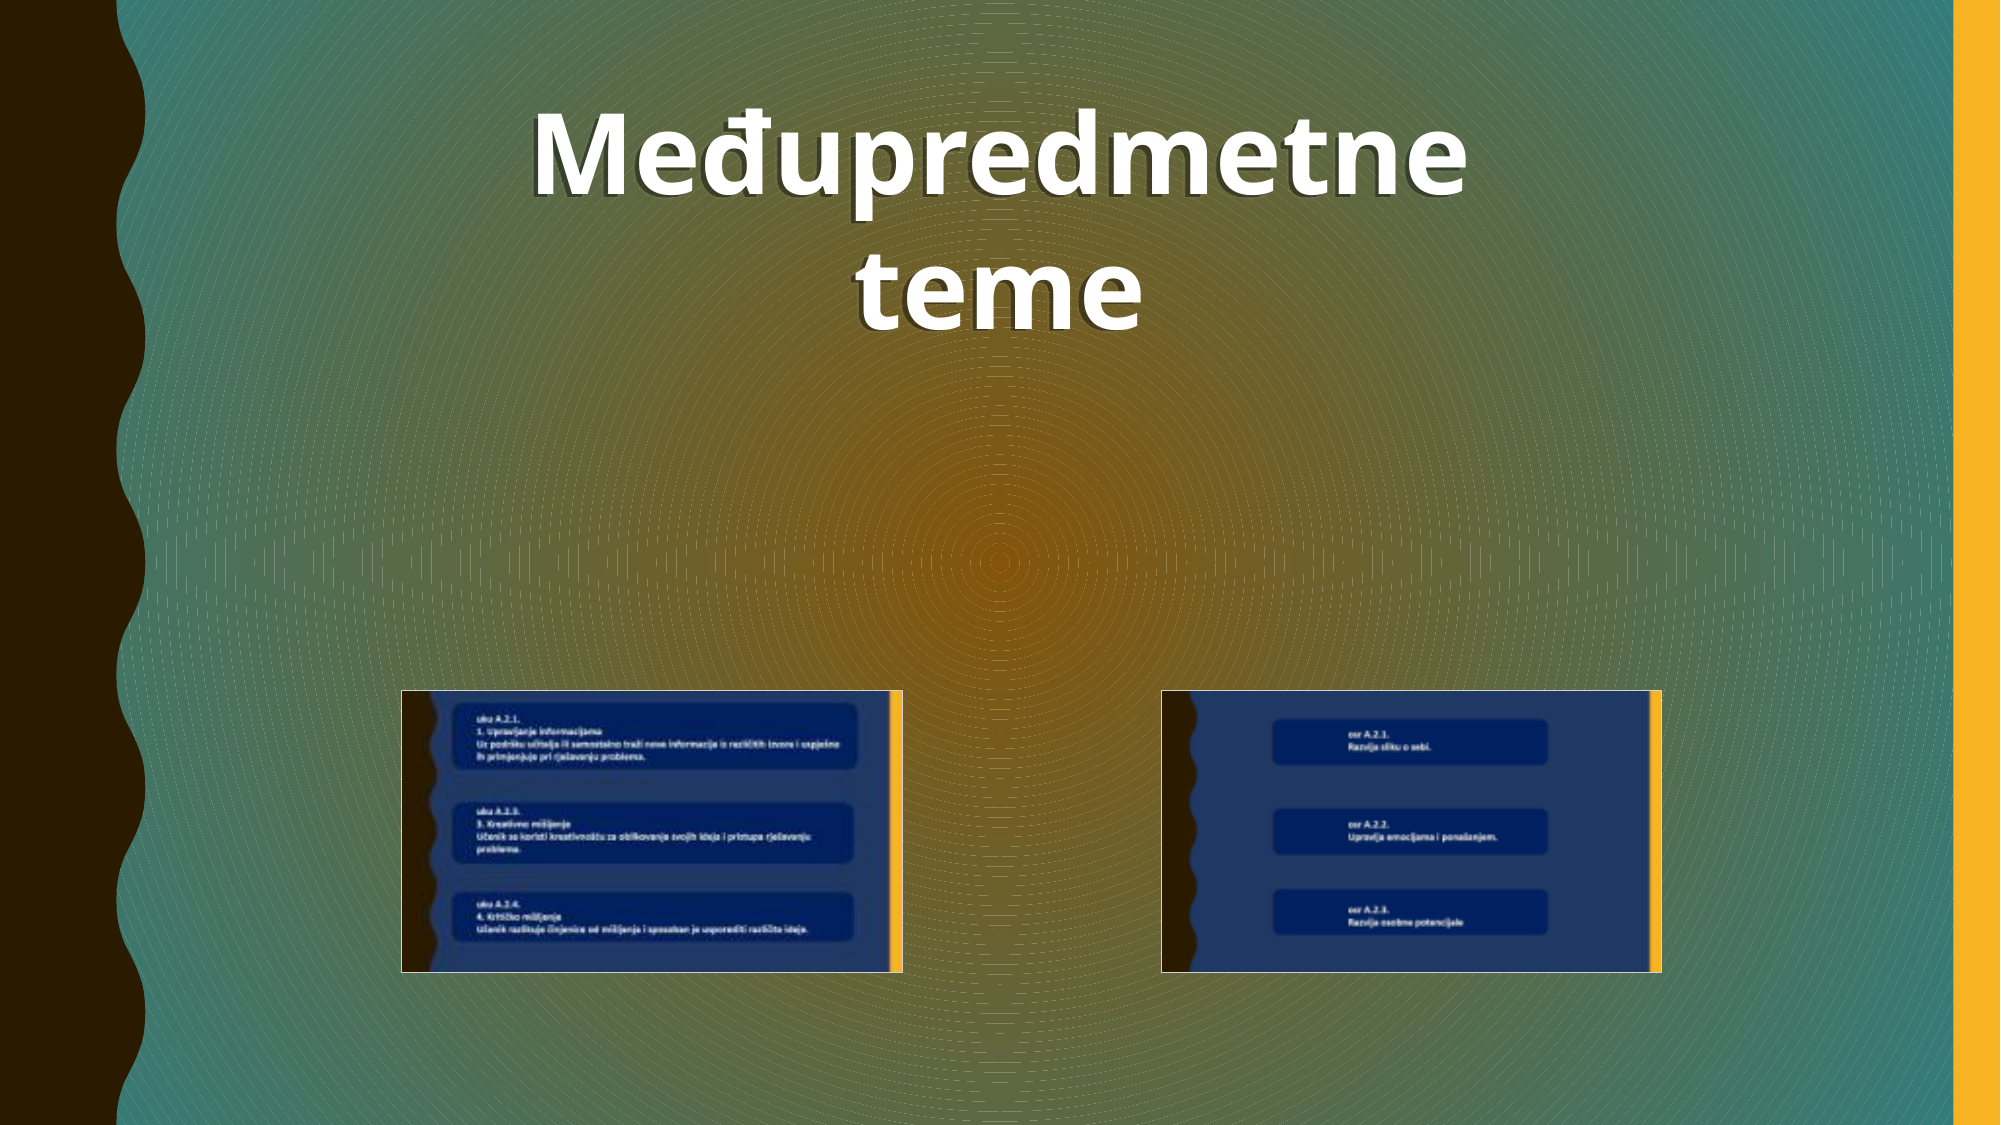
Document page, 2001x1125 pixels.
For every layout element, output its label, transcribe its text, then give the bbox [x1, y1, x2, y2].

picture [402, 691, 902, 972]
text_box Međupredmetne teme [378, 74, 1622, 360]
picture [1162, 691, 1661, 972]
